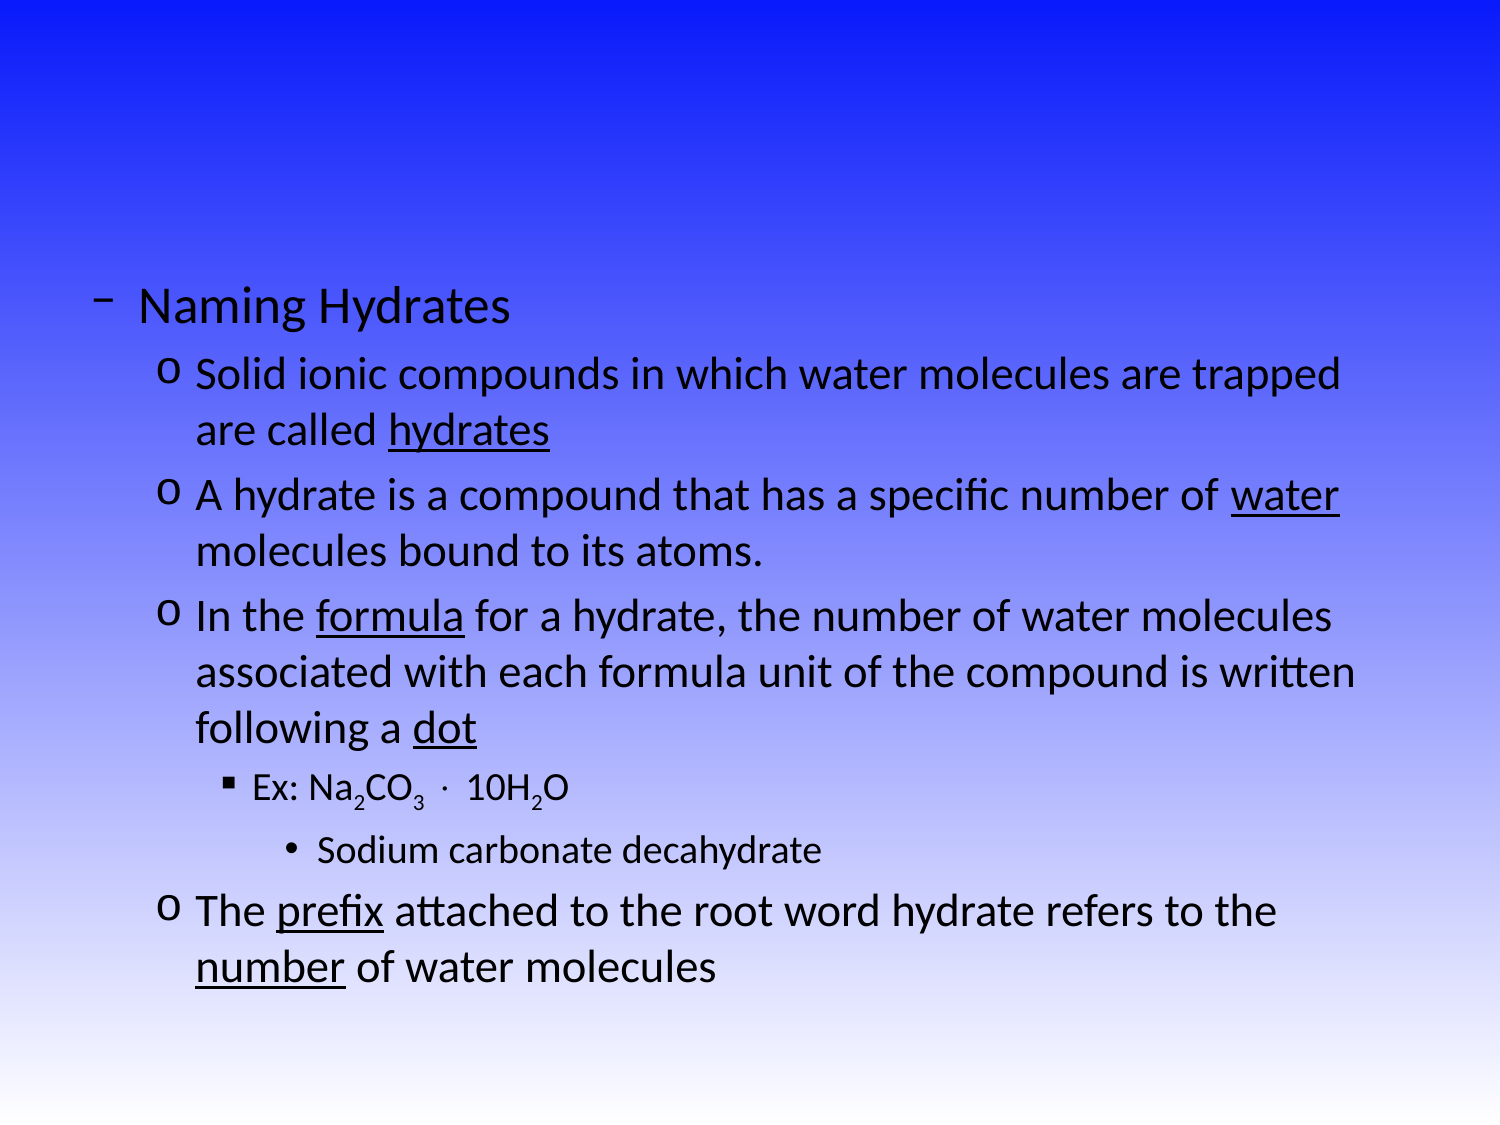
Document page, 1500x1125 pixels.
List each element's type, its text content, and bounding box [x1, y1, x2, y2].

list Naming Hydrates Solid ionic compounds in which water molecules are trapped are called hydrates A hydrate is a compound that has a specific number of water molecules bound to its atoms. In the formula for a hydrate, the number of water molecules associated with each formula unit of the compound is written following a dot Ex: Na2CO3  10H2O Sodium carbonate decahydrate The prefix attached to the root word hydrate refers to the number of water molecules [75, 262, 1425, 1005]
